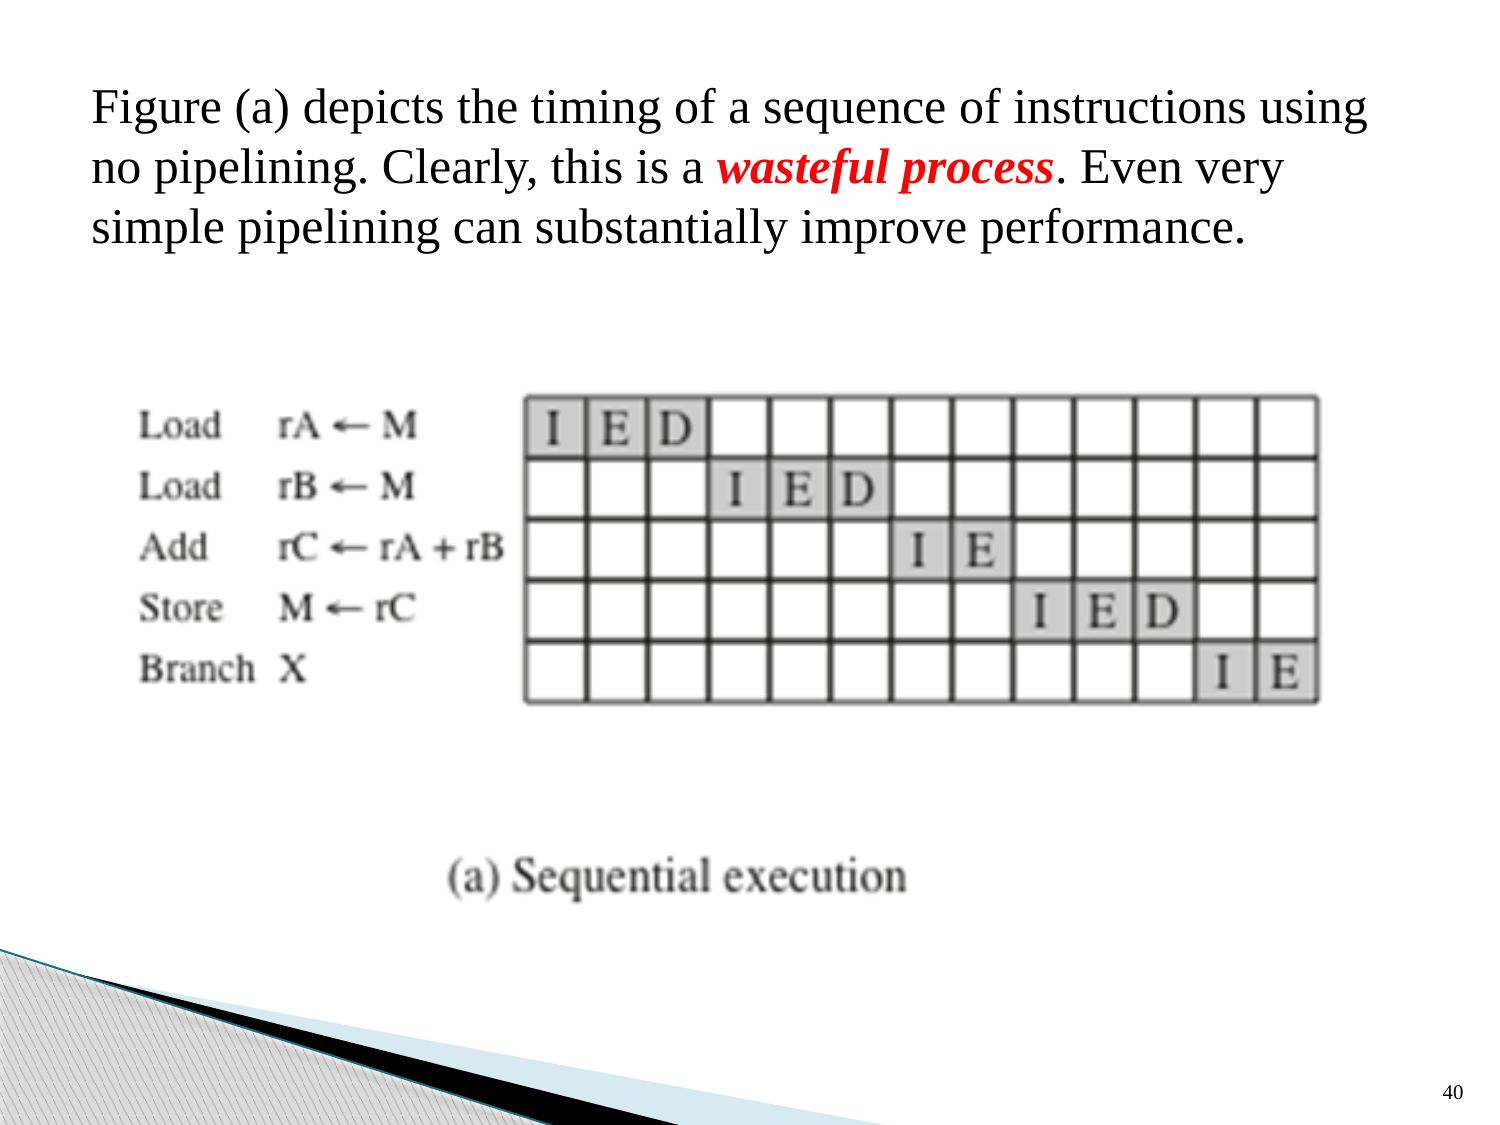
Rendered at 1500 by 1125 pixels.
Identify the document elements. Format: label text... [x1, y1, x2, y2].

slide_number 40 [1418, 1051, 1479, 1112]
text_box Figure (a) depicts the timing of a sequence of instructions using no pipelining. Clearly, this is a wasteful process. Even very simple pipelining can substantially improve performance. [76, 66, 1388, 322]
picture [85, 278, 1387, 977]
